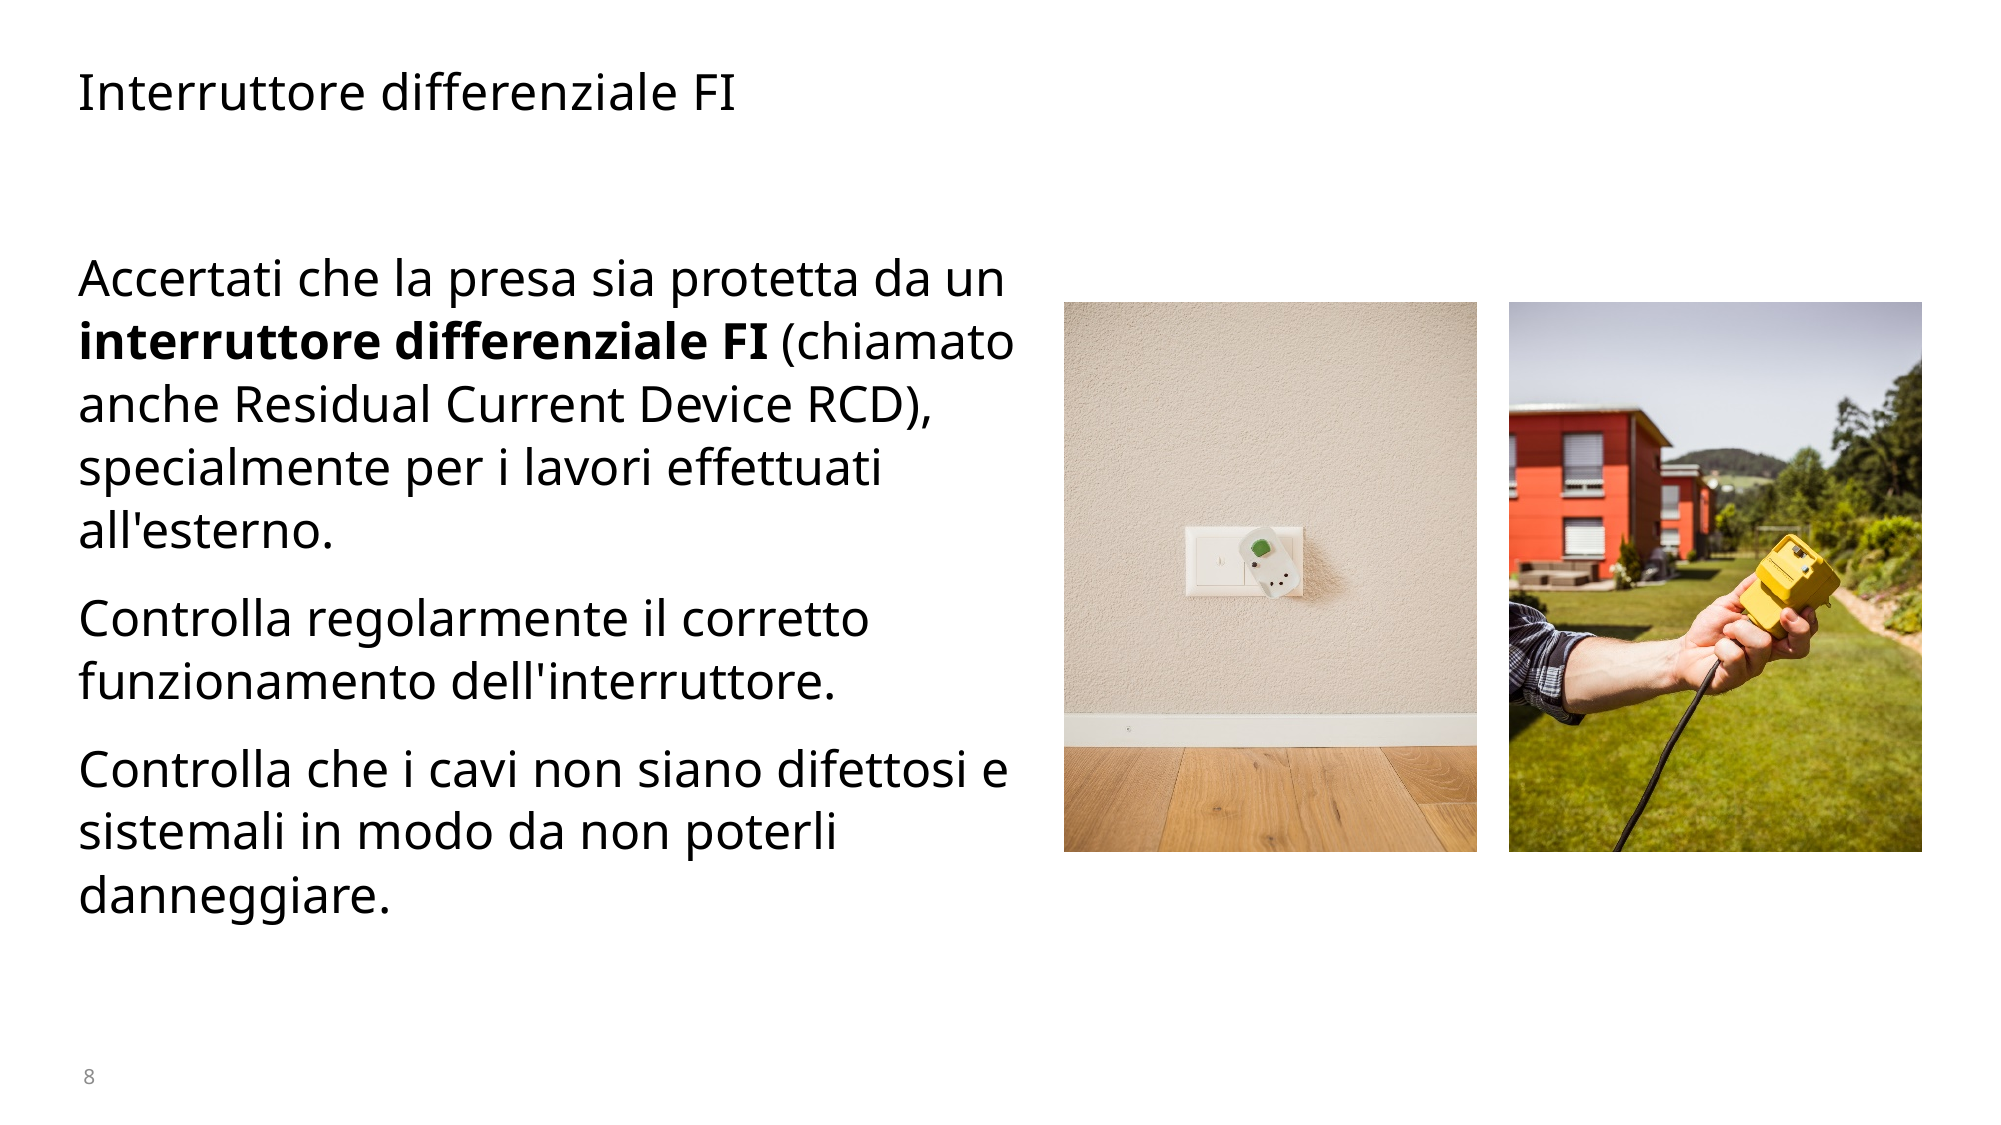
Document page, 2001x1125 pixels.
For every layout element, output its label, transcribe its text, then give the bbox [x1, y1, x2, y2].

picture [1064, 302, 1477, 853]
title Interruttore differenziale FI [78, 59, 1922, 112]
list Accertati che la presa sia protetta da un interruttore differenziale FI (chiamato anche Residual Current Device RCD), specialmente per i lavori effettuati all'esterno. Controlla regolarmente il corretto funzionamento dell'interruttore. Controlla che i cavi non siano difettosi e sistemali in modo da non poterli danneggiare. [78, 243, 1032, 1014]
picture [1509, 302, 1922, 853]
slide_number 8 [83, 1063, 218, 1090]
